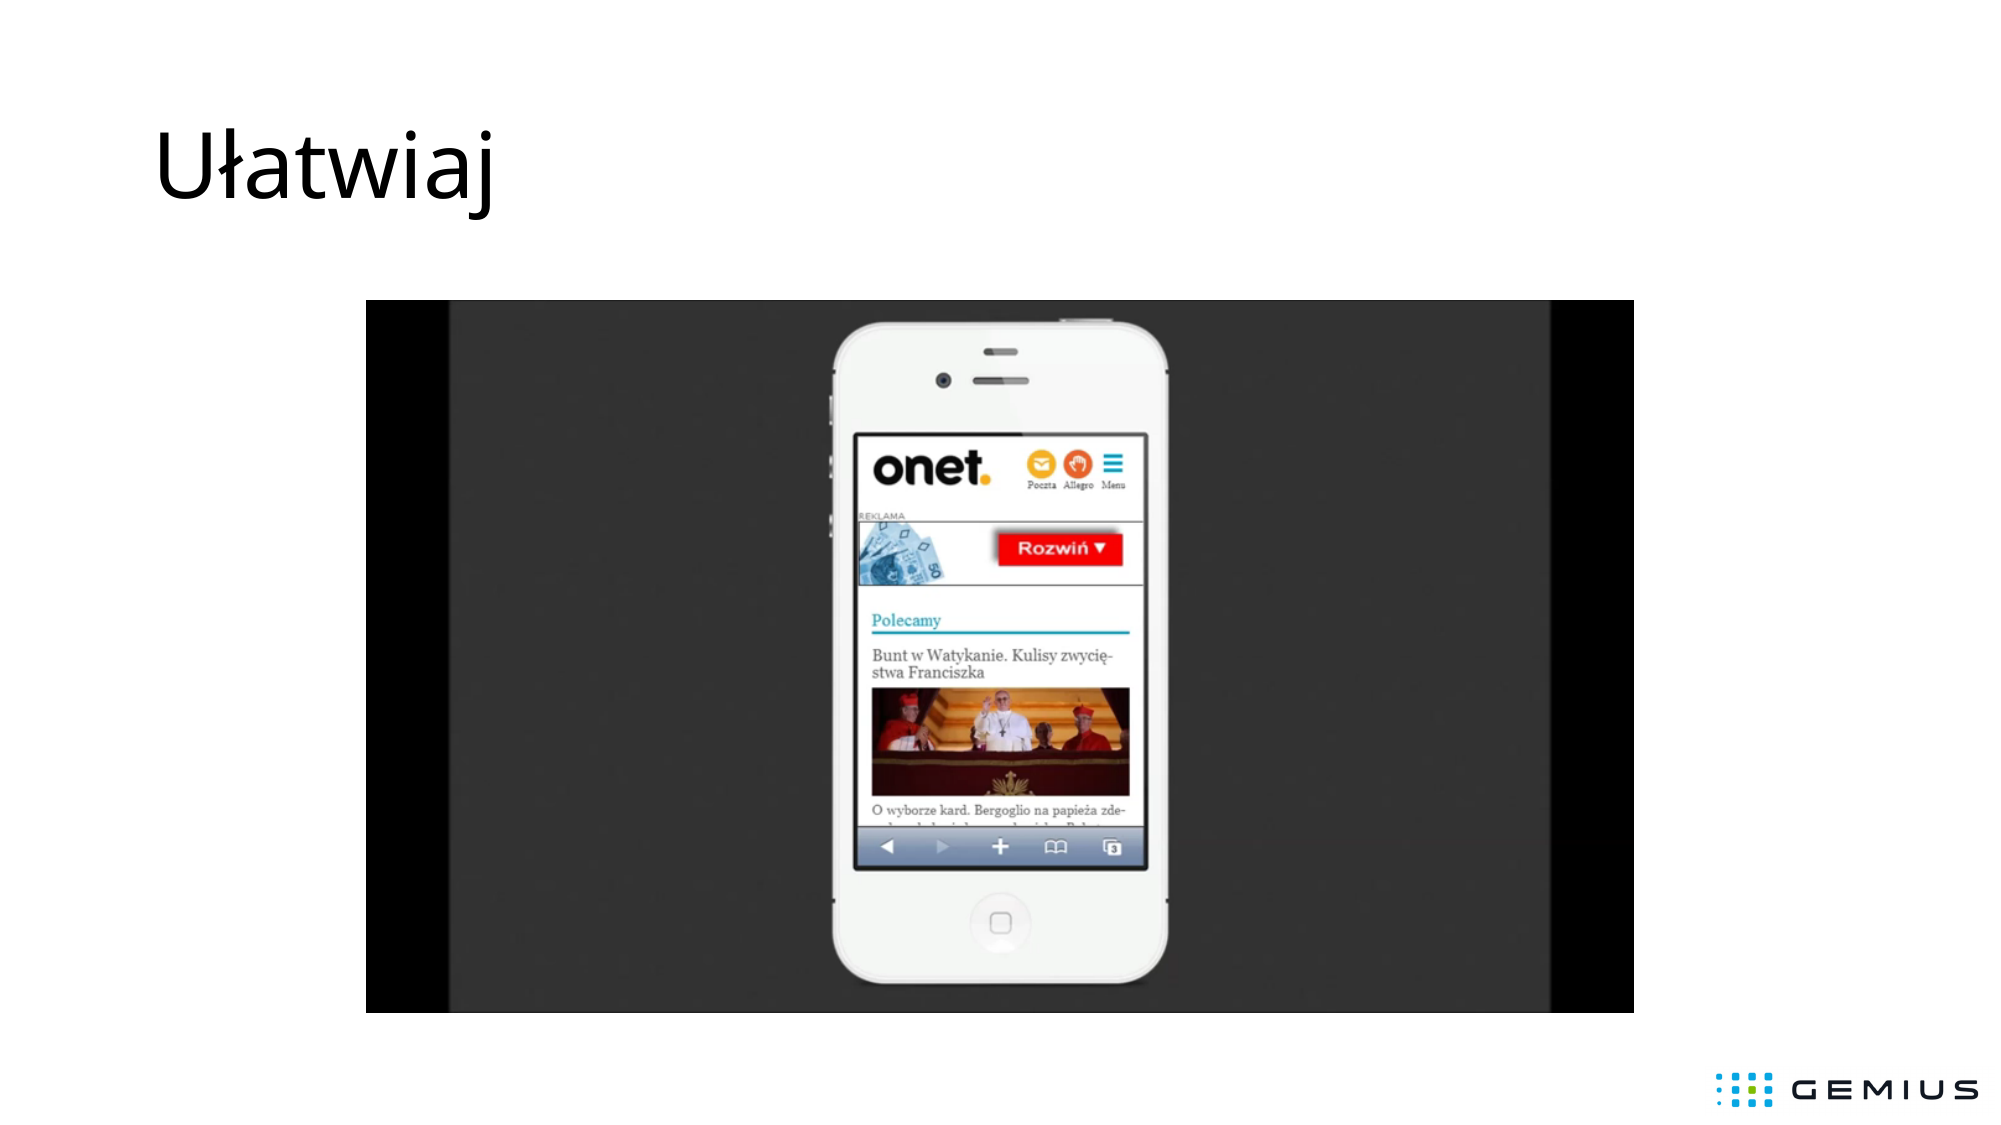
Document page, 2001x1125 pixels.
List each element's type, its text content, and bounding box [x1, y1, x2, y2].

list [365, 299, 1635, 1014]
picture [1705, 1066, 1995, 1116]
title Ułatwiaj [137, 59, 1863, 278]
